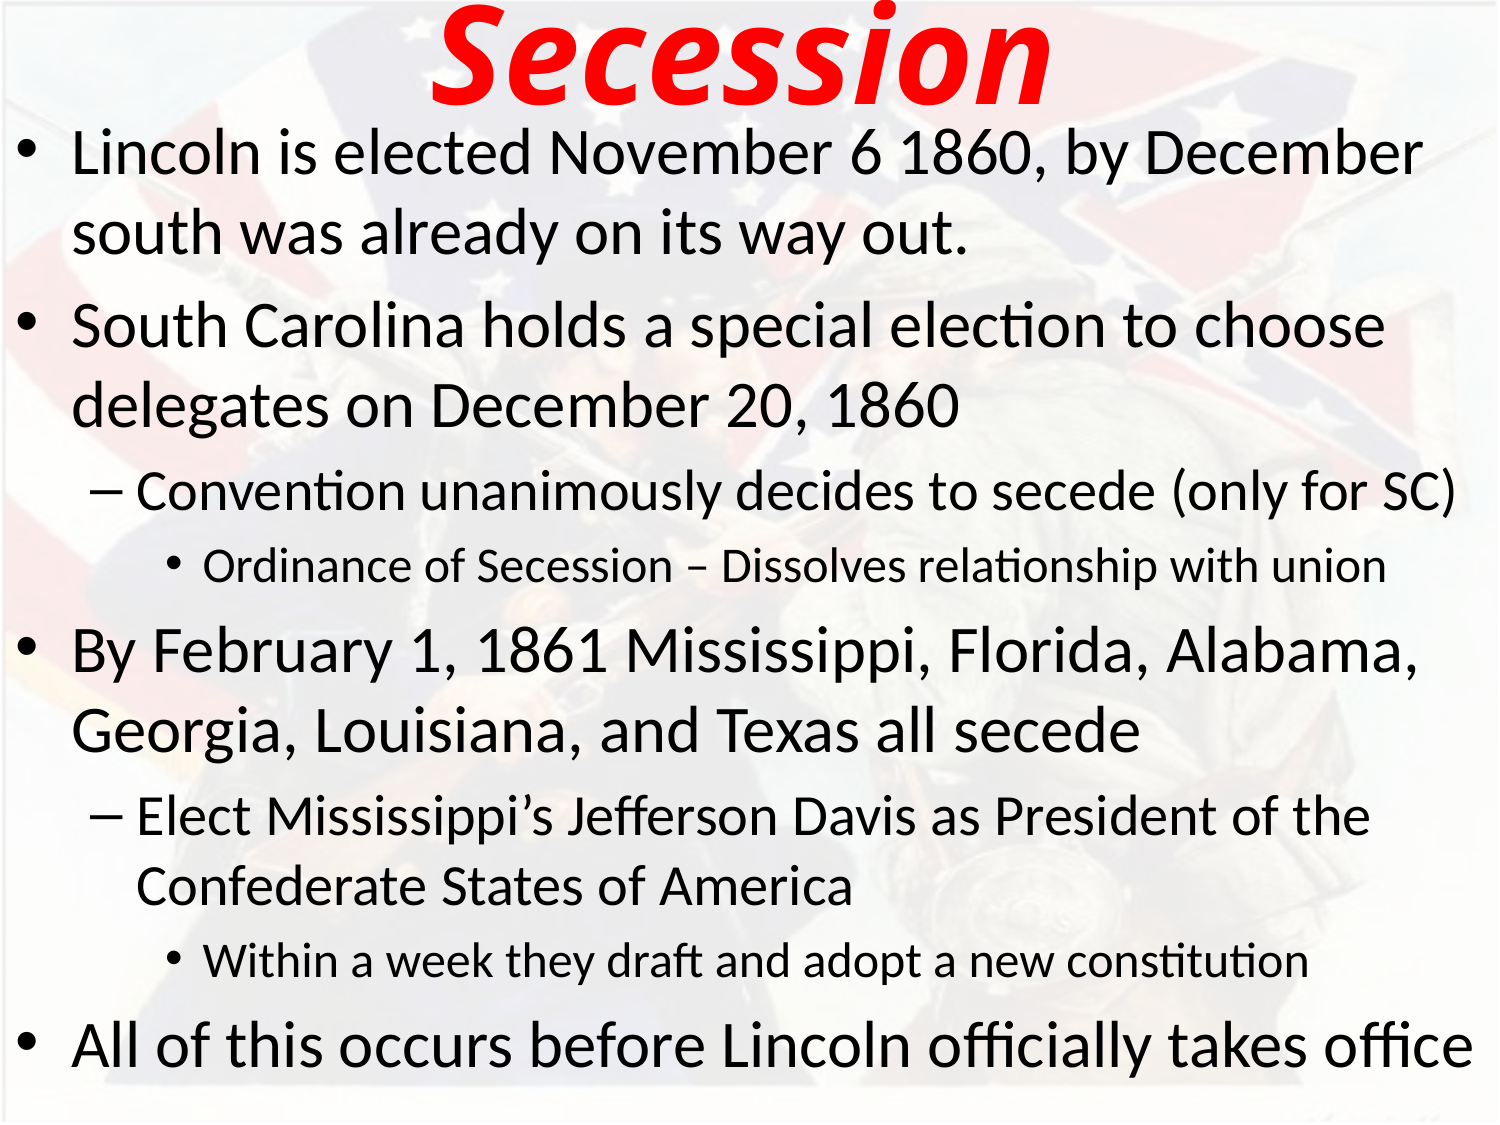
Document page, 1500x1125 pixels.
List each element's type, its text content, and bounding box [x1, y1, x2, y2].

title Secession [0, 0, 1496, 99]
list Lincoln is elected November 6 1860, by December south was already on its way out. South Carolina holds a special election to choose delegates on December 20, 1860 Convention unanimously decides to secede (only for SC) Ordinance of Secession – Dissolves relationship with union By February 1, 1861 Mississippi, Florida, Alabama, Georgia, Louisiana, and Texas all secede Elect Mississippi’s Jefferson Davis as President of the Confederate States of America Within a week they draft and adopt a new constitution All of this occurs before Lincoln officially takes office [0, 99, 1500, 1125]
